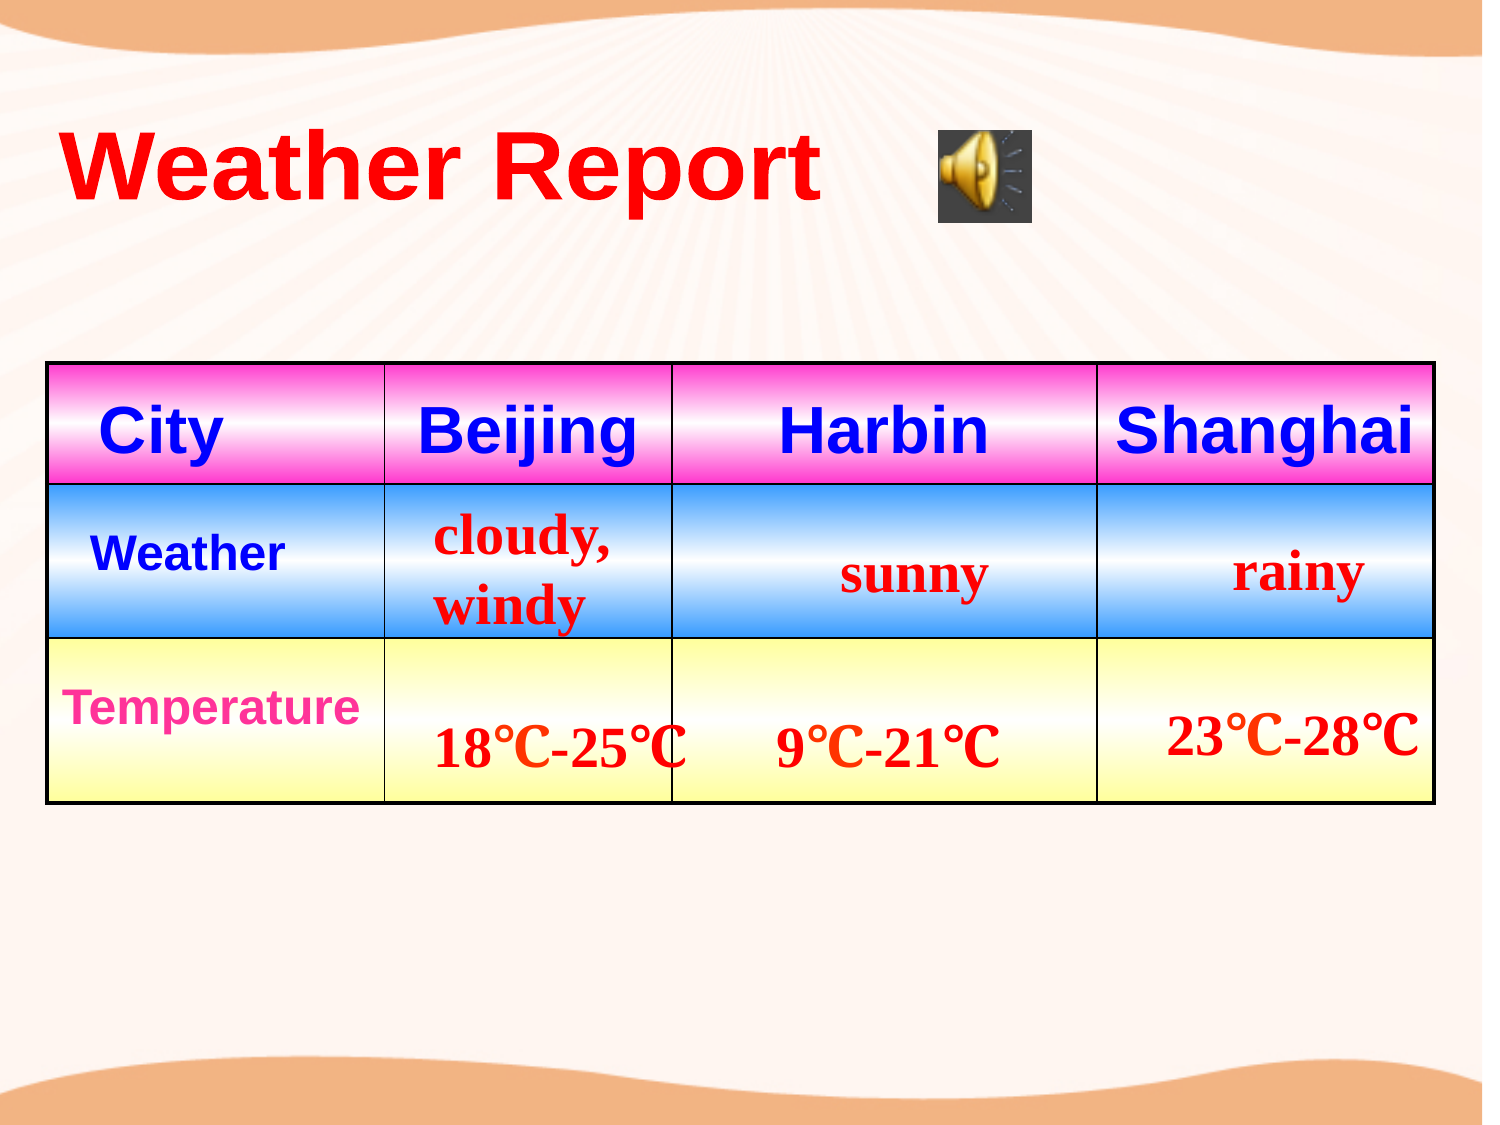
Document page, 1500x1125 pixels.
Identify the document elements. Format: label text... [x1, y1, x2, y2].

table_cell [673, 639, 1096, 801]
picture [0, 0, 1483, 1125]
table_header Beijing [385, 365, 671, 483]
table_cell [1098, 639, 1432, 801]
table_cell [385, 639, 671, 801]
table_header Shanghai [1098, 365, 1432, 483]
table_cell [673, 485, 1096, 637]
table_cell Weather [49, 485, 384, 637]
text_box 9℃-21℃ [762, 701, 1016, 787]
table_cell [1098, 485, 1432, 637]
text_box 18℃-25℃ [419, 701, 702, 787]
text_box sunny [726, 527, 1105, 612]
table_header Harbin [673, 365, 1096, 483]
table_cell [385, 485, 671, 637]
text_box rainy [1140, 503, 1459, 609]
table_cell Temperature [49, 639, 384, 801]
table_header City [49, 365, 384, 483]
text_box cloudy, windy [419, 488, 703, 644]
text_box 23℃-28℃ [1151, 690, 1435, 775]
